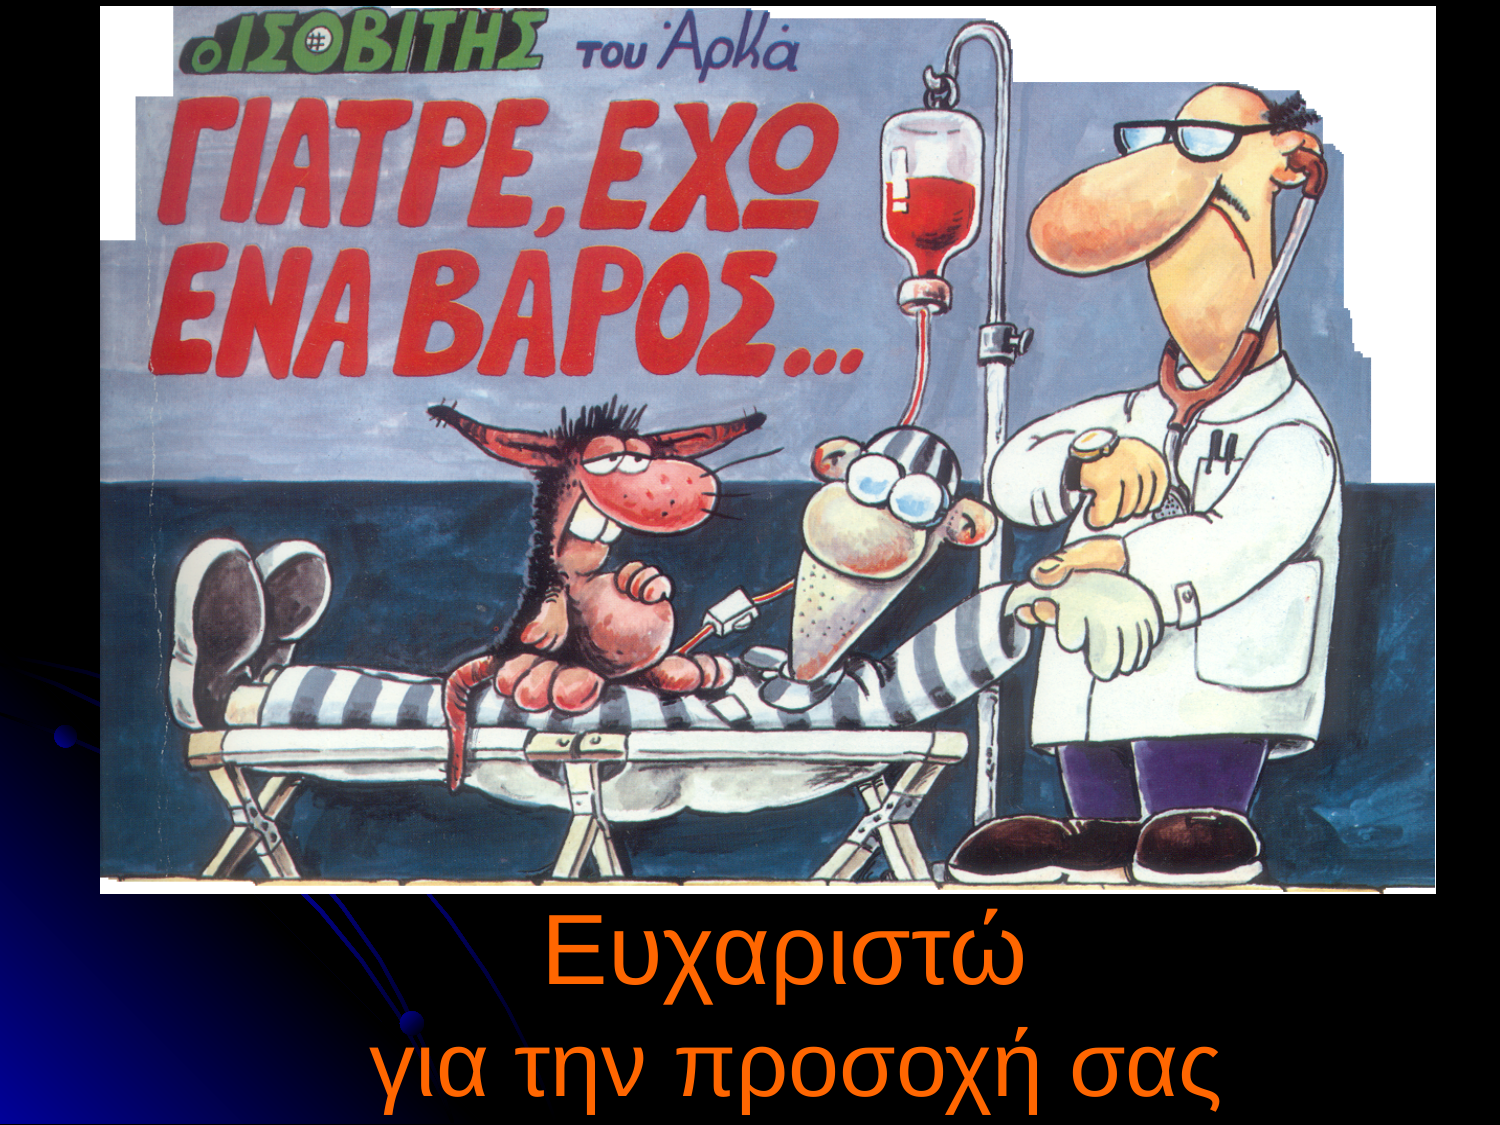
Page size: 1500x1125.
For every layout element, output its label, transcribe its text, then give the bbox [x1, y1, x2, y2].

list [99, 6, 1436, 894]
title Ευχαριστώ για την προσοχή σας [171, 916, 1424, 1083]
